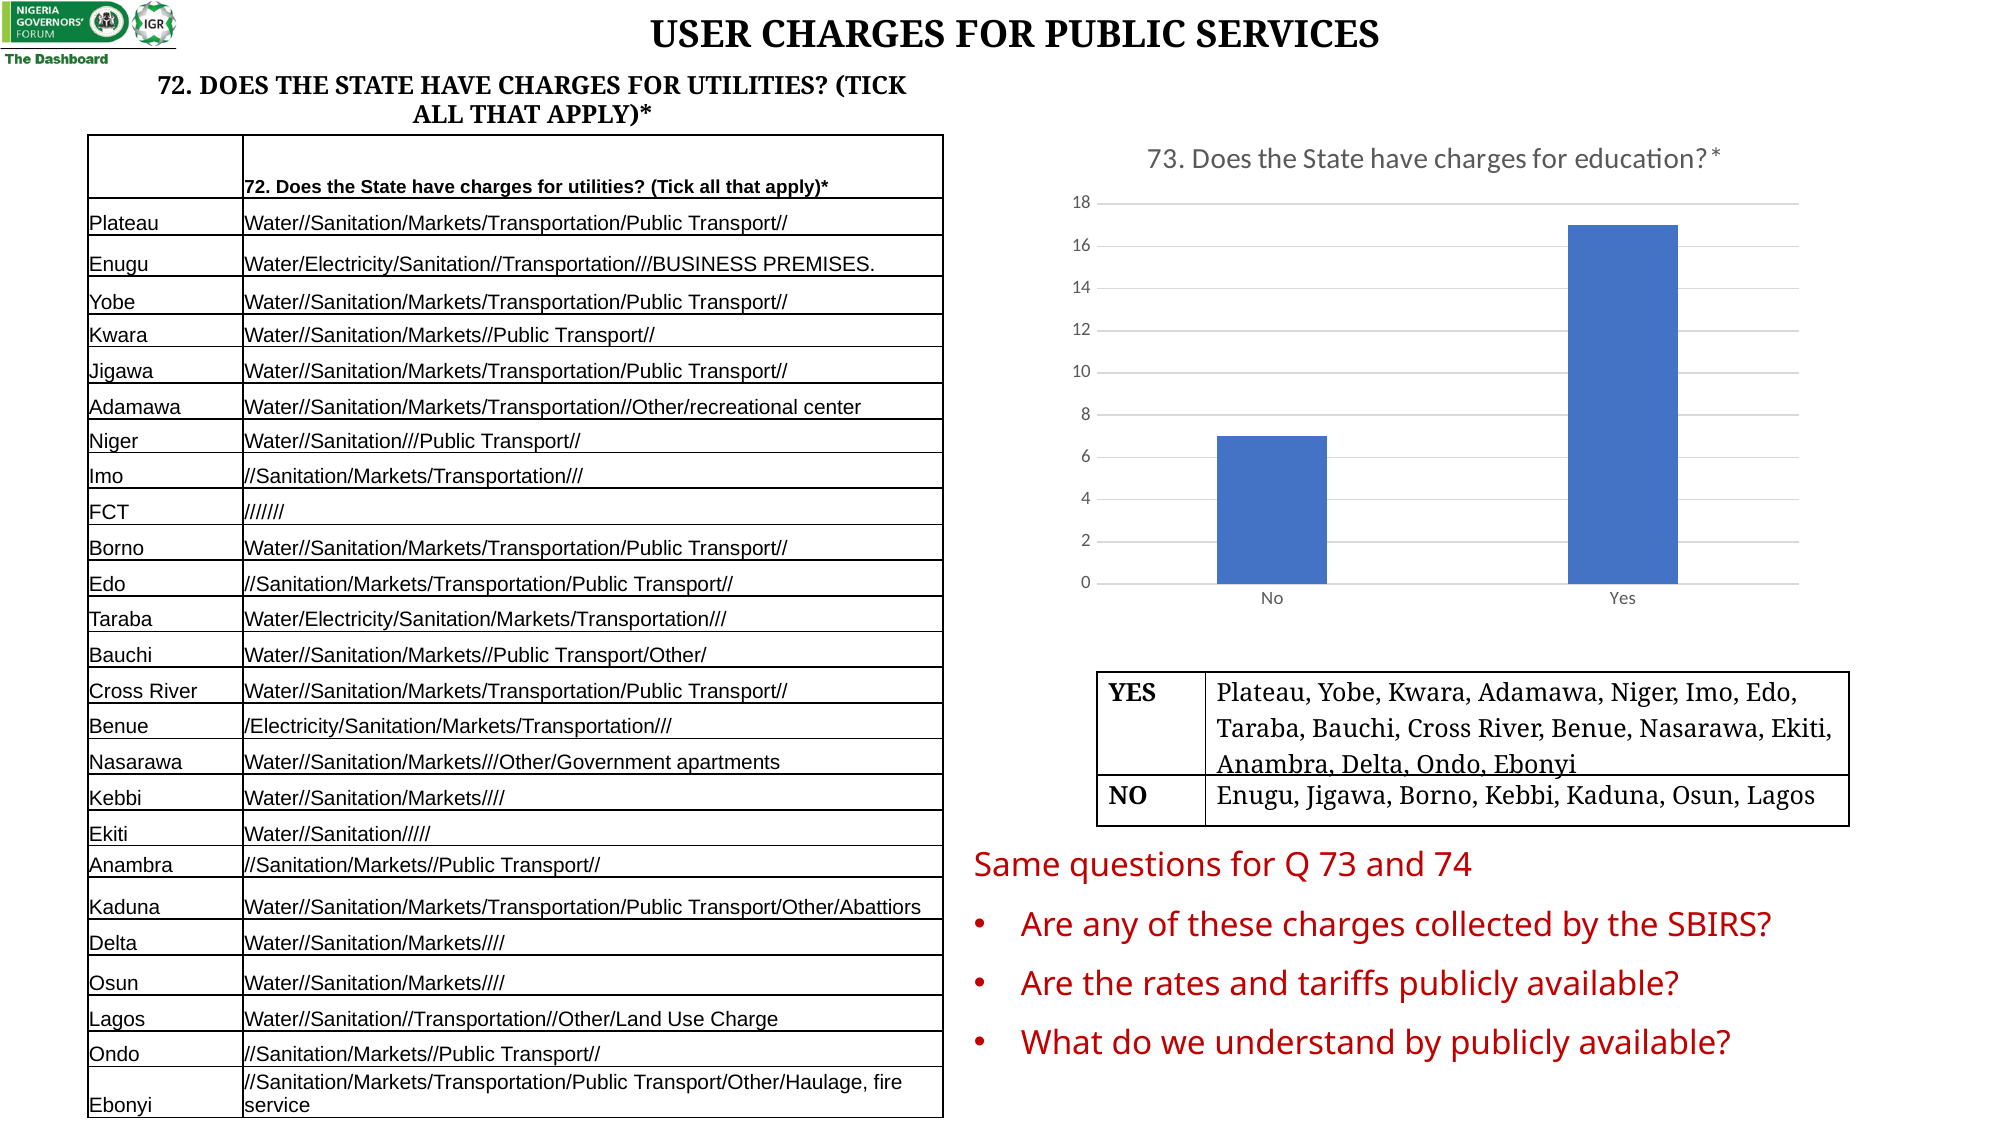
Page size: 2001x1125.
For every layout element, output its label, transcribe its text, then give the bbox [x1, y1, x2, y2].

table_cell Water//Sanitation/Markets/Transportation/Public Transport/Other/Abattiors [244, 878, 942, 918]
text_box Same questions for Q 73 and 74 Are any of these charges collected by the SBIRS? Are the rates and tariffs publicly available? What do we understand by publicly available? [959, 833, 1916, 1125]
table_cell Adamawa [89, 384, 242, 418]
table_cell Water//Sanitation/Markets/Transportation/Public Transport// [244, 277, 942, 313]
table_cell Borno [89, 525, 242, 559]
table_cell Water//Sanitation/Markets/Transportation/Public Transport// [244, 668, 942, 702]
table_cell Enugu, Jigawa, Borno, Kebbi, Kaduna, Osun, Lagos [1206, 776, 1848, 825]
table_cell Osun [89, 956, 242, 994]
table_cell Water//Sanitation/Markets//// [244, 920, 942, 954]
table_cell Anambra [89, 846, 242, 876]
table_cell Enugu [89, 236, 242, 275]
table_cell Water/Electricity/Sanitation/Markets/Transportation/// [244, 597, 942, 631]
table_cell Water//Sanitation/Markets//// [244, 956, 942, 994]
table_cell Water//Sanitation/Markets/Transportation/Public Transport// [244, 525, 942, 559]
table_header [89, 136, 242, 197]
table_cell //Sanitation/Markets//Public Transport// [244, 846, 942, 876]
chart [1056, 119, 1814, 619]
table_cell Yobe [89, 277, 242, 313]
table_cell Water//Sanitation/Markets/Transportation/Public Transport// [244, 199, 942, 234]
table_cell Benue [89, 704, 242, 738]
table_cell Edo [89, 561, 242, 595]
table_cell NO [1098, 776, 1205, 825]
table_cell Water//Sanitation/Markets/Transportation/Public Transport// [244, 347, 942, 382]
table_cell Delta [89, 920, 242, 954]
table_cell //Sanitation/Markets/Transportation/Public Transport// [244, 561, 942, 595]
table_cell FCT [89, 489, 242, 524]
table_cell Imo [89, 453, 242, 487]
table_cell /////// [244, 489, 942, 524]
table_cell Water//Sanitation///Public Transport// [244, 420, 942, 452]
table_cell Water//Sanitation/Markets//Public Transport/Other/ [244, 632, 942, 666]
table_cell //Sanitation/Markets/Transportation/// [244, 453, 942, 487]
table_cell Cross River [89, 668, 242, 702]
table_cell Kwara [89, 315, 242, 346]
table_cell Water/Electricity/Sanitation//Transportation///BUSINESS PREMISES. [244, 236, 942, 275]
table_cell Water//Sanitation/Markets//Public Transport// [244, 315, 942, 346]
table_cell //Sanitation/Markets//Public Transport// [244, 1032, 942, 1066]
table_cell Kaduna [89, 878, 242, 918]
table_cell Ebonyi [89, 1067, 242, 1117]
table_cell Ekiti [89, 811, 242, 845]
table_cell Water//Sanitation//Transportation//Other/Land Use Charge [244, 996, 942, 1030]
table_cell //Sanitation/Markets/Transportation/Public Transport/Other/Haulage, fire service [244, 1067, 942, 1117]
table_cell /Electricity/Sanitation/Markets/Transportation/// [244, 704, 942, 738]
table_cell Water//Sanitation/Markets///Other/Government apartments [244, 739, 942, 773]
table_cell Bauchi [89, 632, 242, 666]
picture [0, 0, 177, 65]
table_cell Niger [89, 420, 242, 452]
table_cell Kebbi [89, 775, 242, 809]
table_cell Ondo [89, 1032, 242, 1066]
table_cell Water//Sanitation/Markets/Transportation//Other/recreational center [244, 384, 942, 418]
table_cell Nasarawa [89, 739, 242, 773]
text_box USER CHARGES FOR PUBLIC SERVICES [635, 0, 1396, 63]
table_cell Lagos [89, 996, 242, 1030]
table_cell Water//Sanitation///// [244, 811, 942, 845]
table_cell Taraba [89, 597, 242, 631]
table_cell Jigawa [89, 347, 242, 382]
table_cell Water//Sanitation/Markets//// [244, 775, 942, 809]
text_box 72. DOES THE STATE HAVE CHARGES FOR UTILITIES? (TICK ALL THAT APPLY)* [132, 61, 933, 137]
table_header Plateau, Yobe, Kwara, Adamawa, Niger, Imo, Edo, Taraba, Bauchi, Cross River, Benue, Nasarawa, Ekiti, Anambra, Delta, Ondo, Ebonyi [1206, 673, 1848, 774]
table_cell Plateau [89, 199, 242, 234]
table_header 72. Does the State have charges for utilities? (Tick all that apply)* [244, 136, 942, 197]
table_header YES [1098, 673, 1205, 774]
